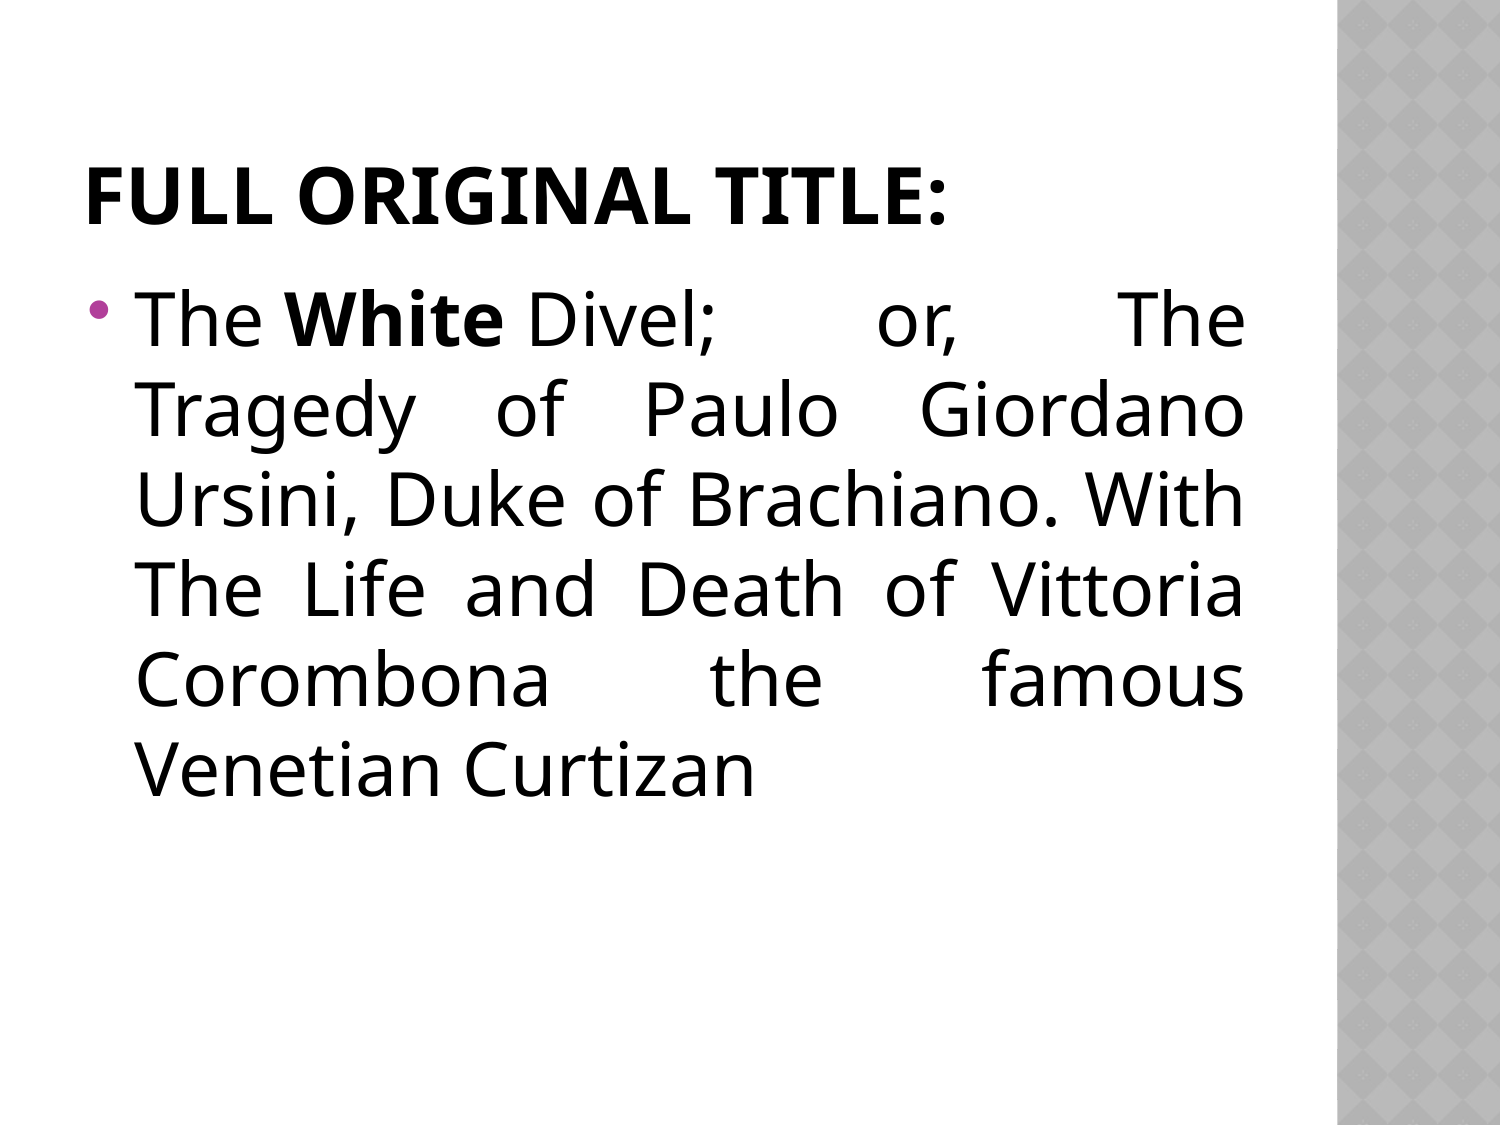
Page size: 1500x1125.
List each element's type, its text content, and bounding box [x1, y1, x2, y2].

title full original title: [75, 52, 1263, 240]
list The White Divel; or, The Tragedy of Paulo Giordano Ursini, Duke of Brachiano. With The Life and Death of Vittoria Corombona the famous Venetian Curtizan [75, 264, 1263, 1059]
